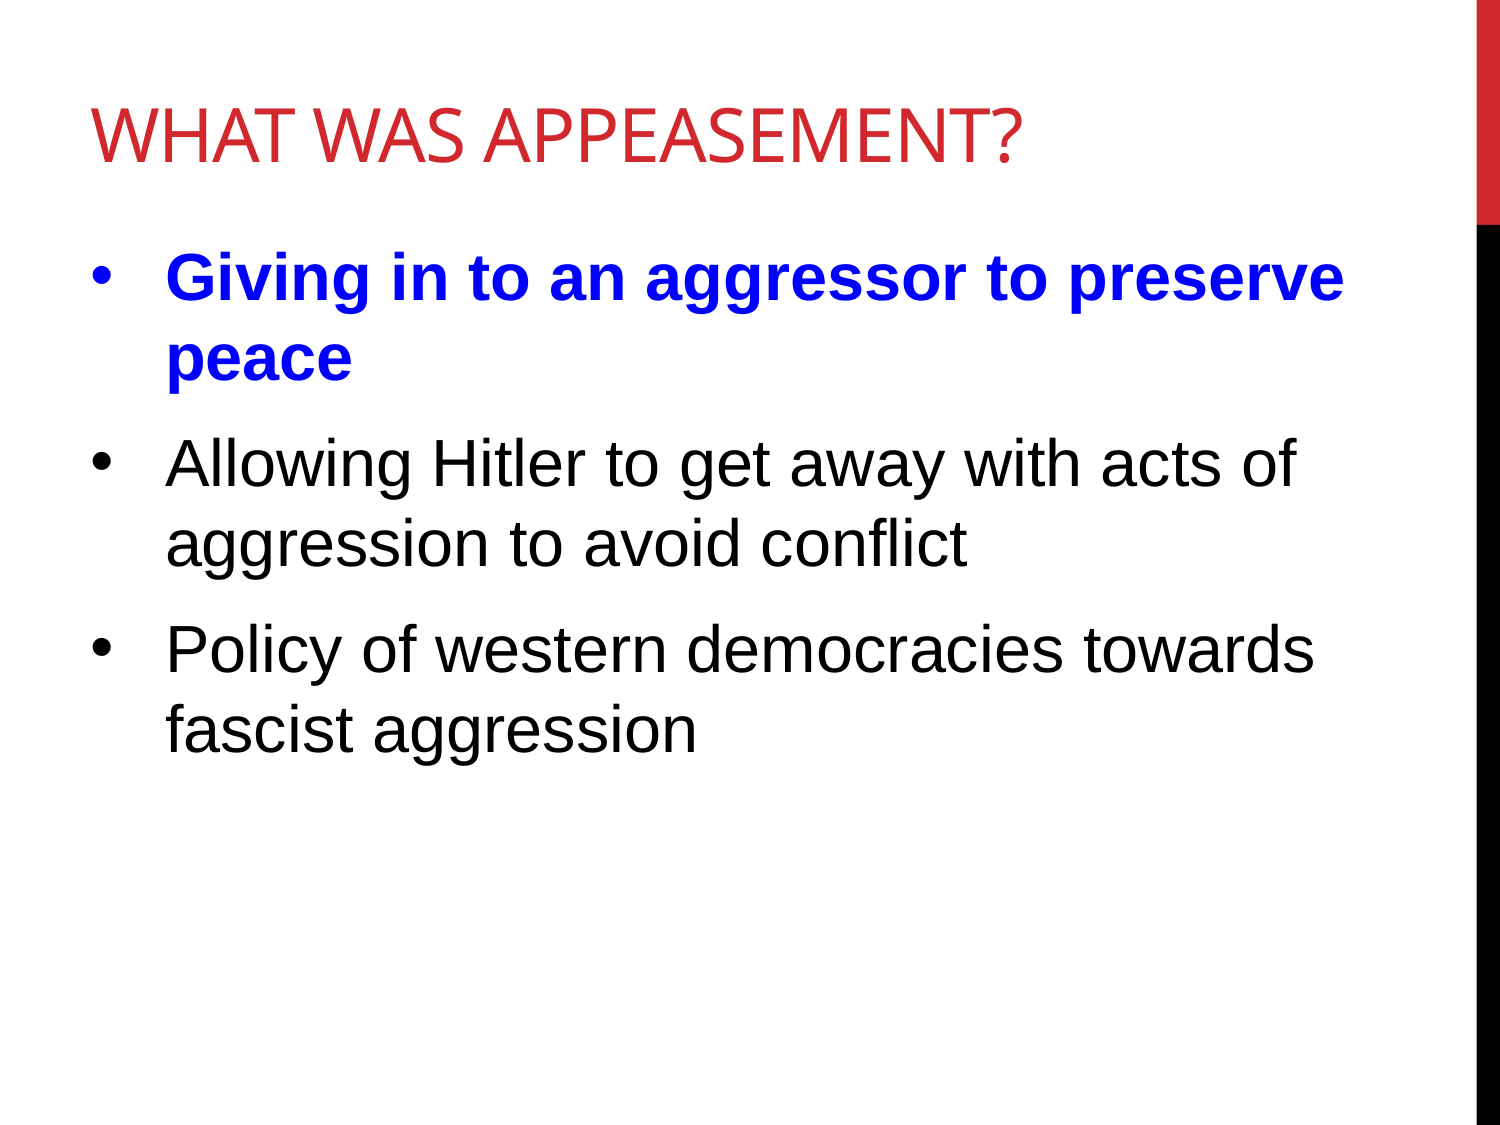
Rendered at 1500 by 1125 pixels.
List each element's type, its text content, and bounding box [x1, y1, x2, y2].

title What was appeasement? [75, 25, 1325, 186]
list Giving in to an aggressor to preserve peace Allowing Hitler to get away with acts of aggression to avoid conflict Policy of western democracies towards fascist aggression [75, 226, 1394, 1037]
